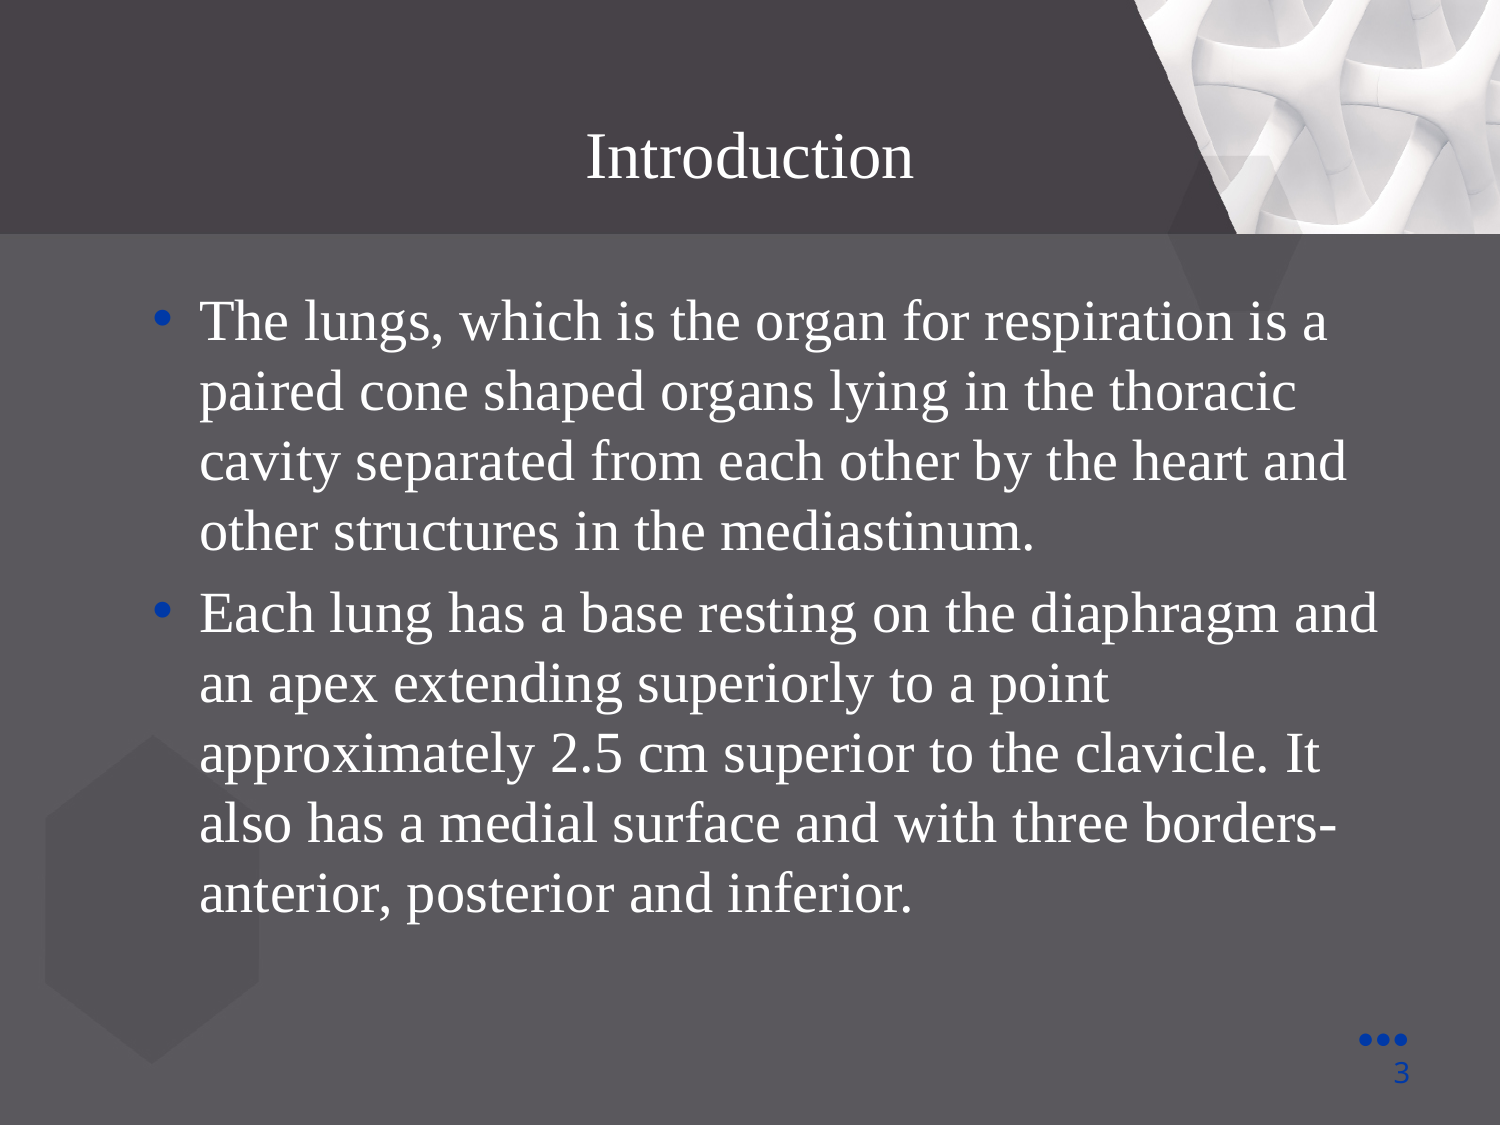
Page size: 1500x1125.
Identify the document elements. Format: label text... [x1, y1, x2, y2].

text_box ●●● 3 [1074, 1012, 1425, 1073]
text_box The lungs, which is the organ for respiration is a paired cone shaped organs lying in the thoracic cavity separated from each other by the heart and other structures in the mediastinum. Each lung has a base resting on the diaphragm and an apex extending superiorly to a point approximately 2.5 cm superior to the clavicle. It also has a medial surface and with three borders- anterior, posterior and inferior. [62, 275, 1438, 1063]
picture [0, 0, 1500, 1125]
text_box Introduction [362, 104, 1140, 200]
